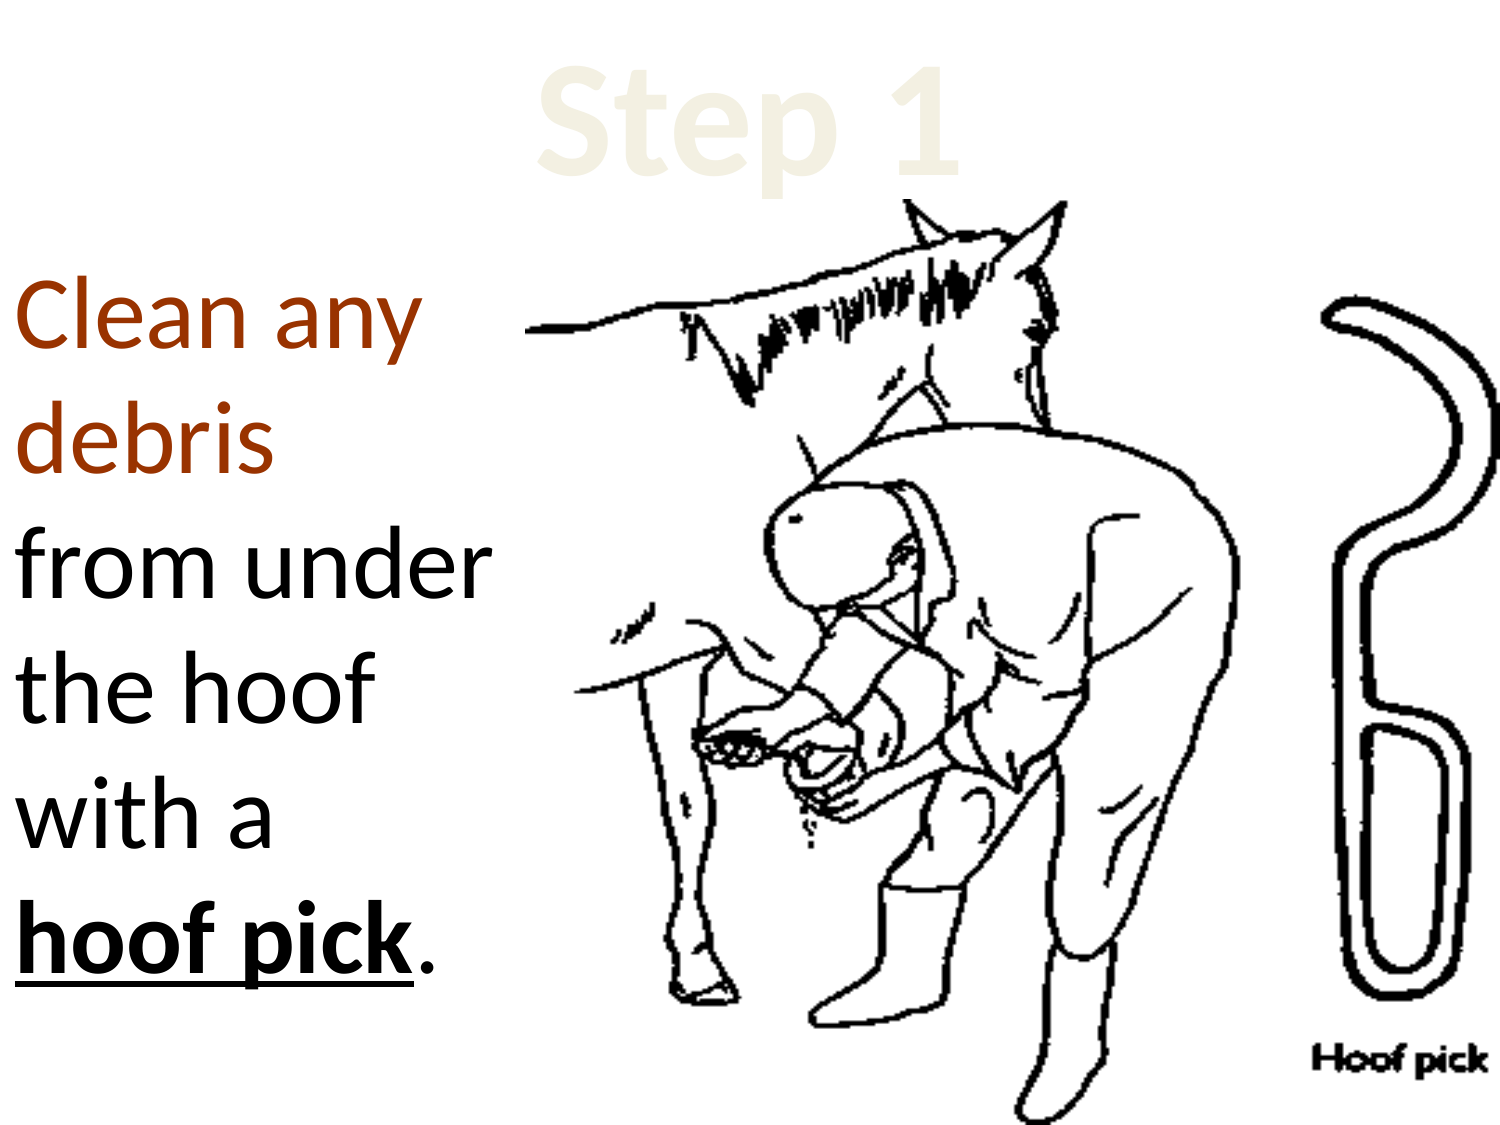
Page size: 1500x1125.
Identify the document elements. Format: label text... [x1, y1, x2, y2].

title Step 1 [75, 0, 1425, 218]
picture [524, 199, 1500, 1125]
text_box Clean any debris from under the hoof with a hoof pick. [0, 237, 513, 1002]
